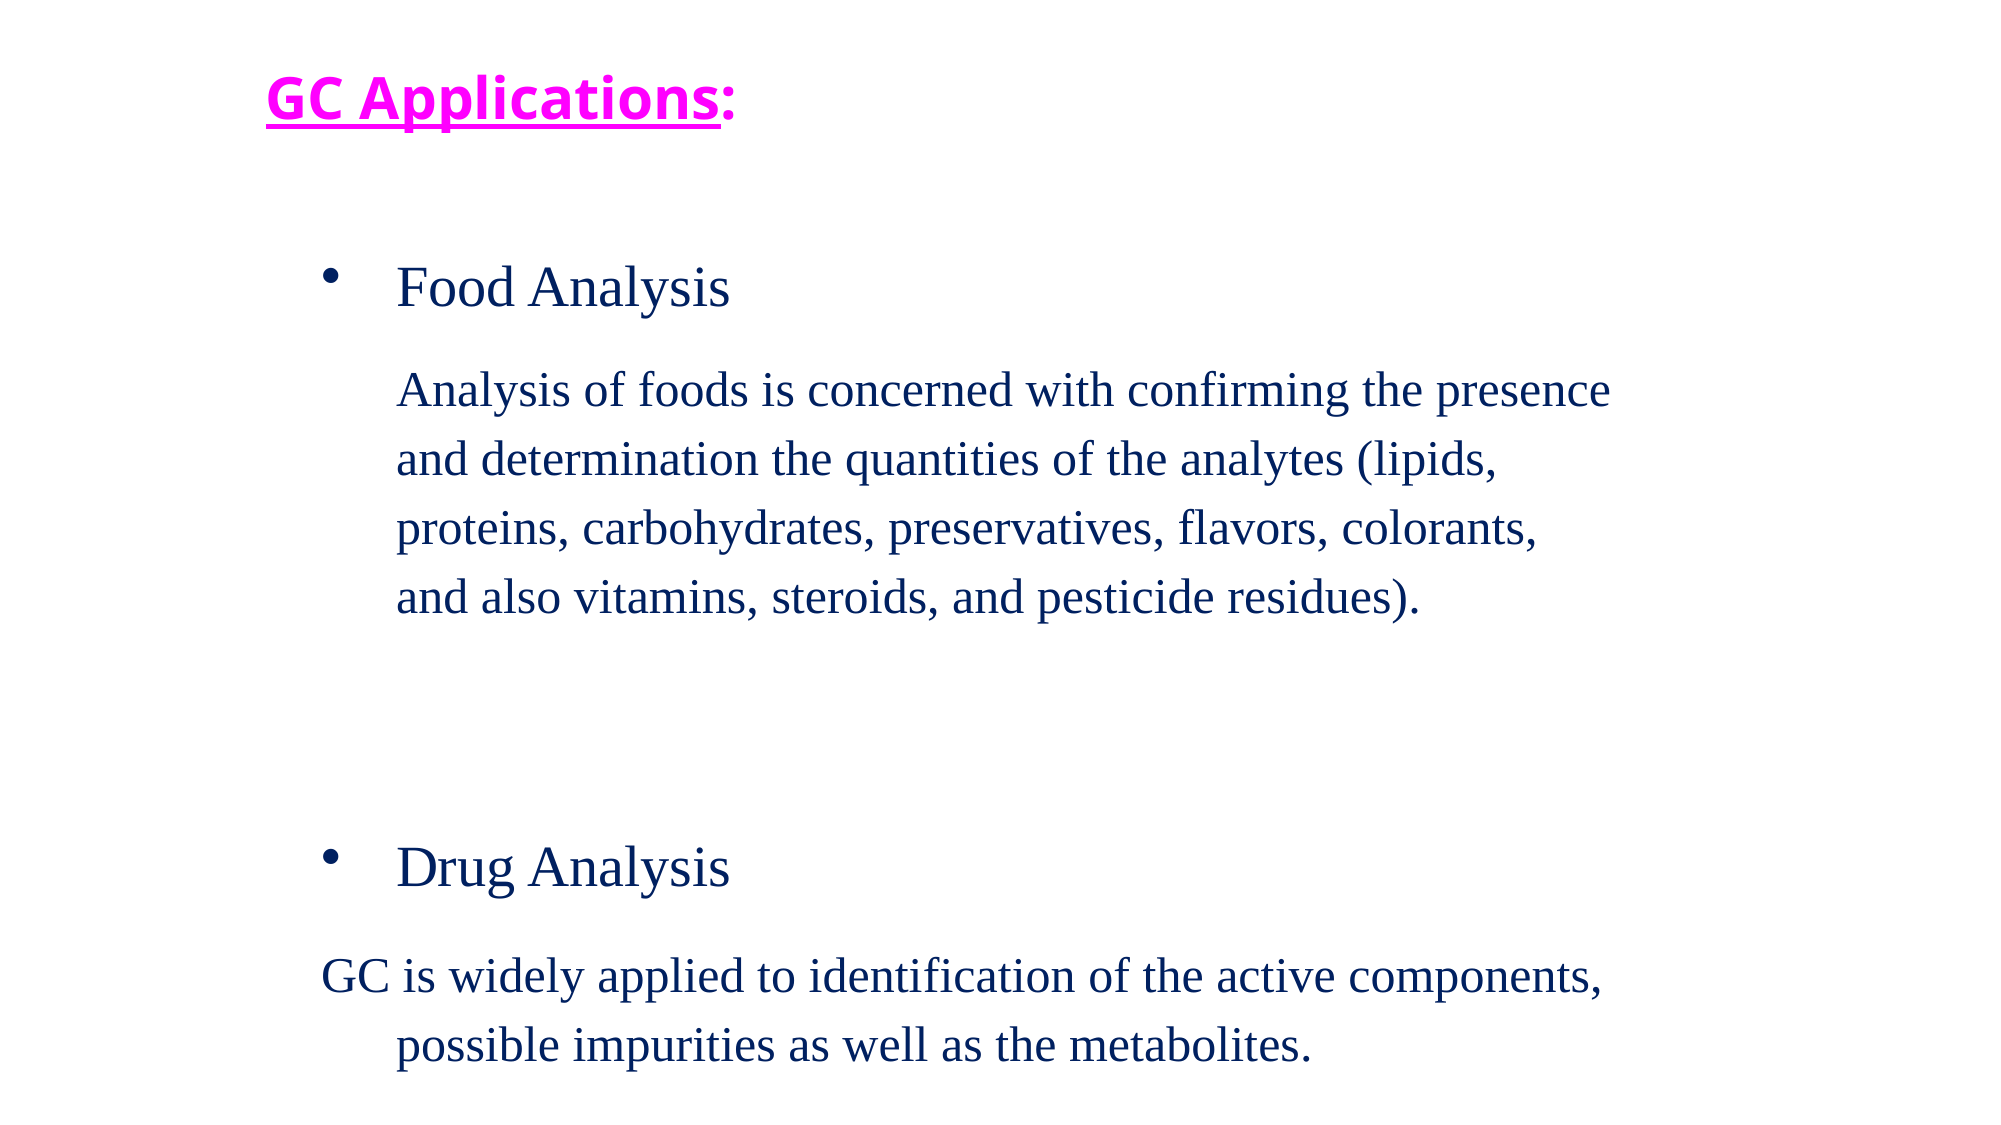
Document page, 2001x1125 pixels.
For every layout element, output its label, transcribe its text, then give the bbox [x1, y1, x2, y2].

text_box GC Applications: [250, 54, 753, 139]
text_box Food Analysis Analysis of foods is concerned with confirming the presence and determination the quantities of the analytes (lipids, proteins, carbohydrates, preservatives, flavors, colorants, and also vitamins, steroids, and pesticide residues). [306, 229, 1650, 631]
text_box Drug Analysis GC is widely applied to identification of the active components, possible impurities as well as the metabolites. [306, 810, 1750, 1079]
